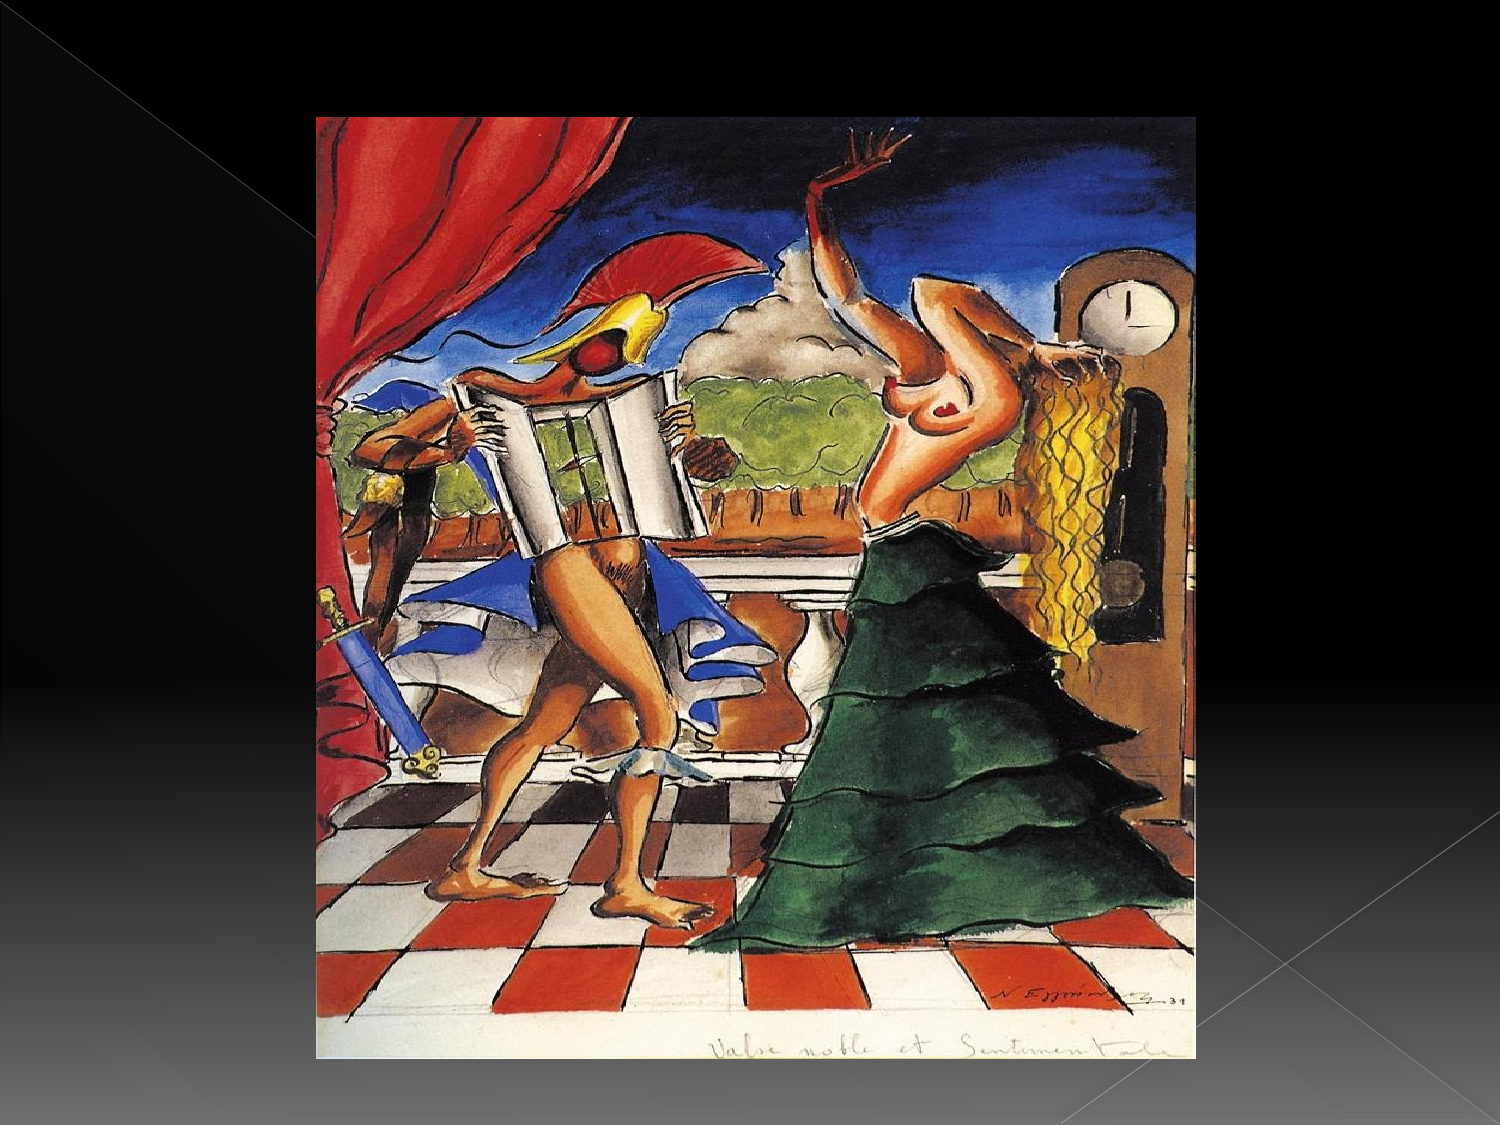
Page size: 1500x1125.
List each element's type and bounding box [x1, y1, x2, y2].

list [316, 116, 1196, 1060]
